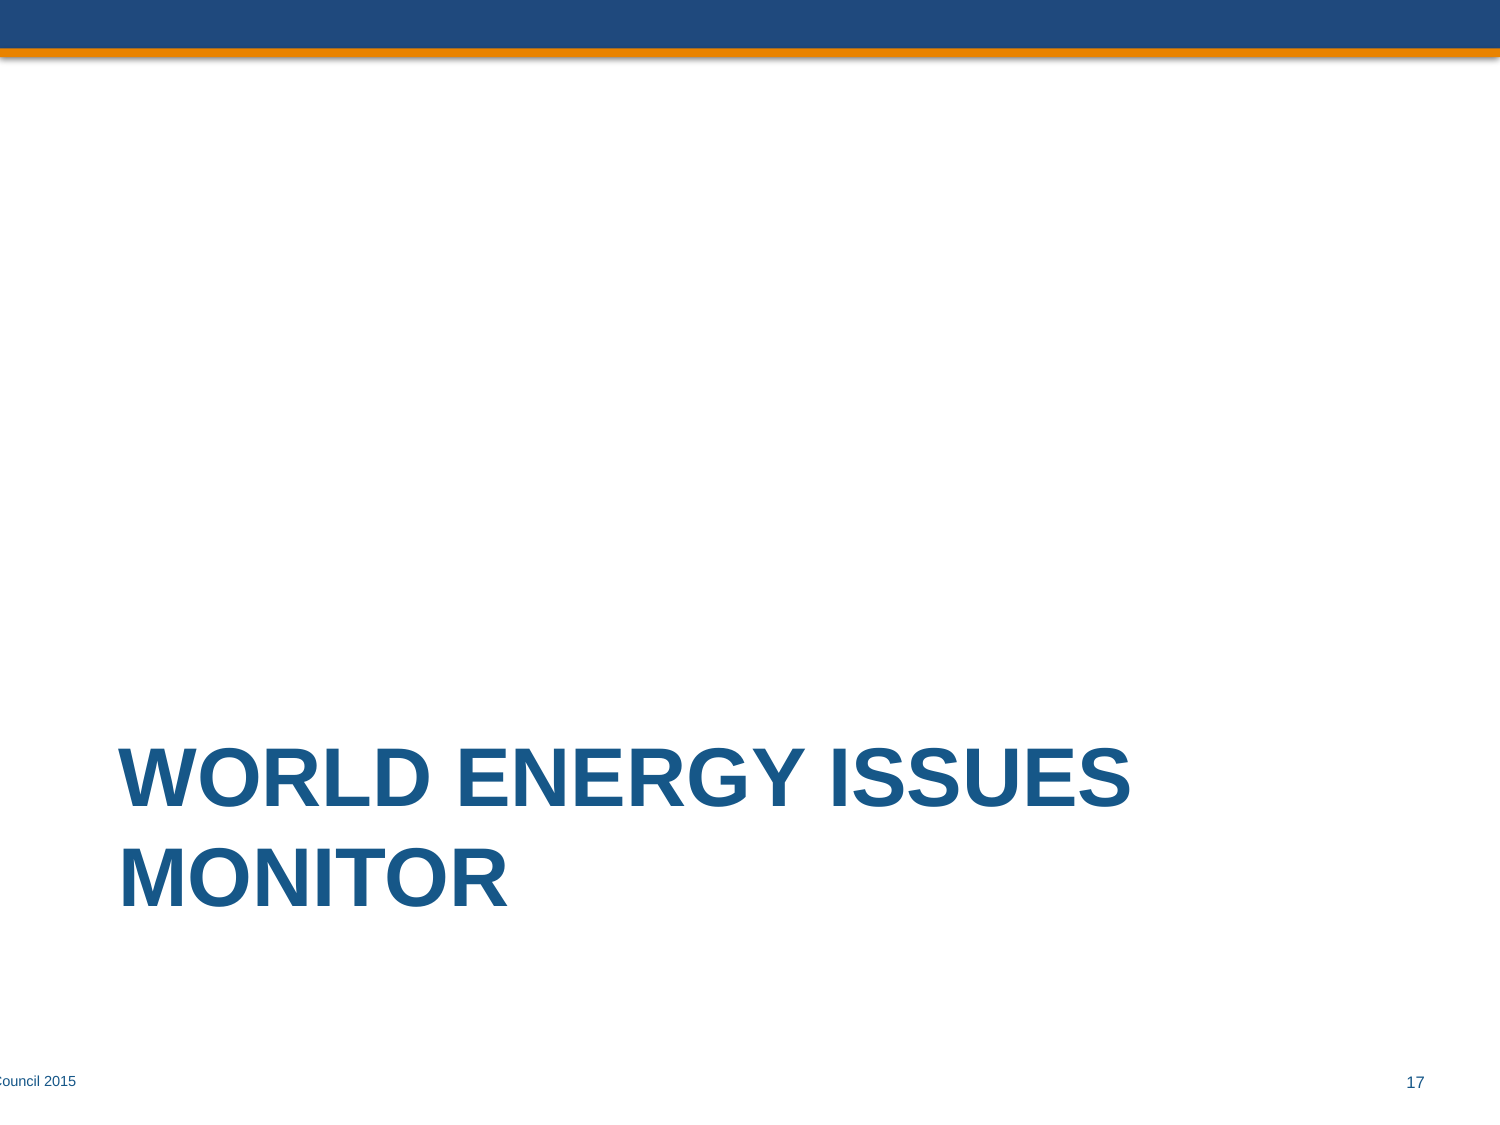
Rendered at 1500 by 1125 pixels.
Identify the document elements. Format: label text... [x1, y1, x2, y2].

title World Energy Issues monitor [118, 722, 1394, 947]
